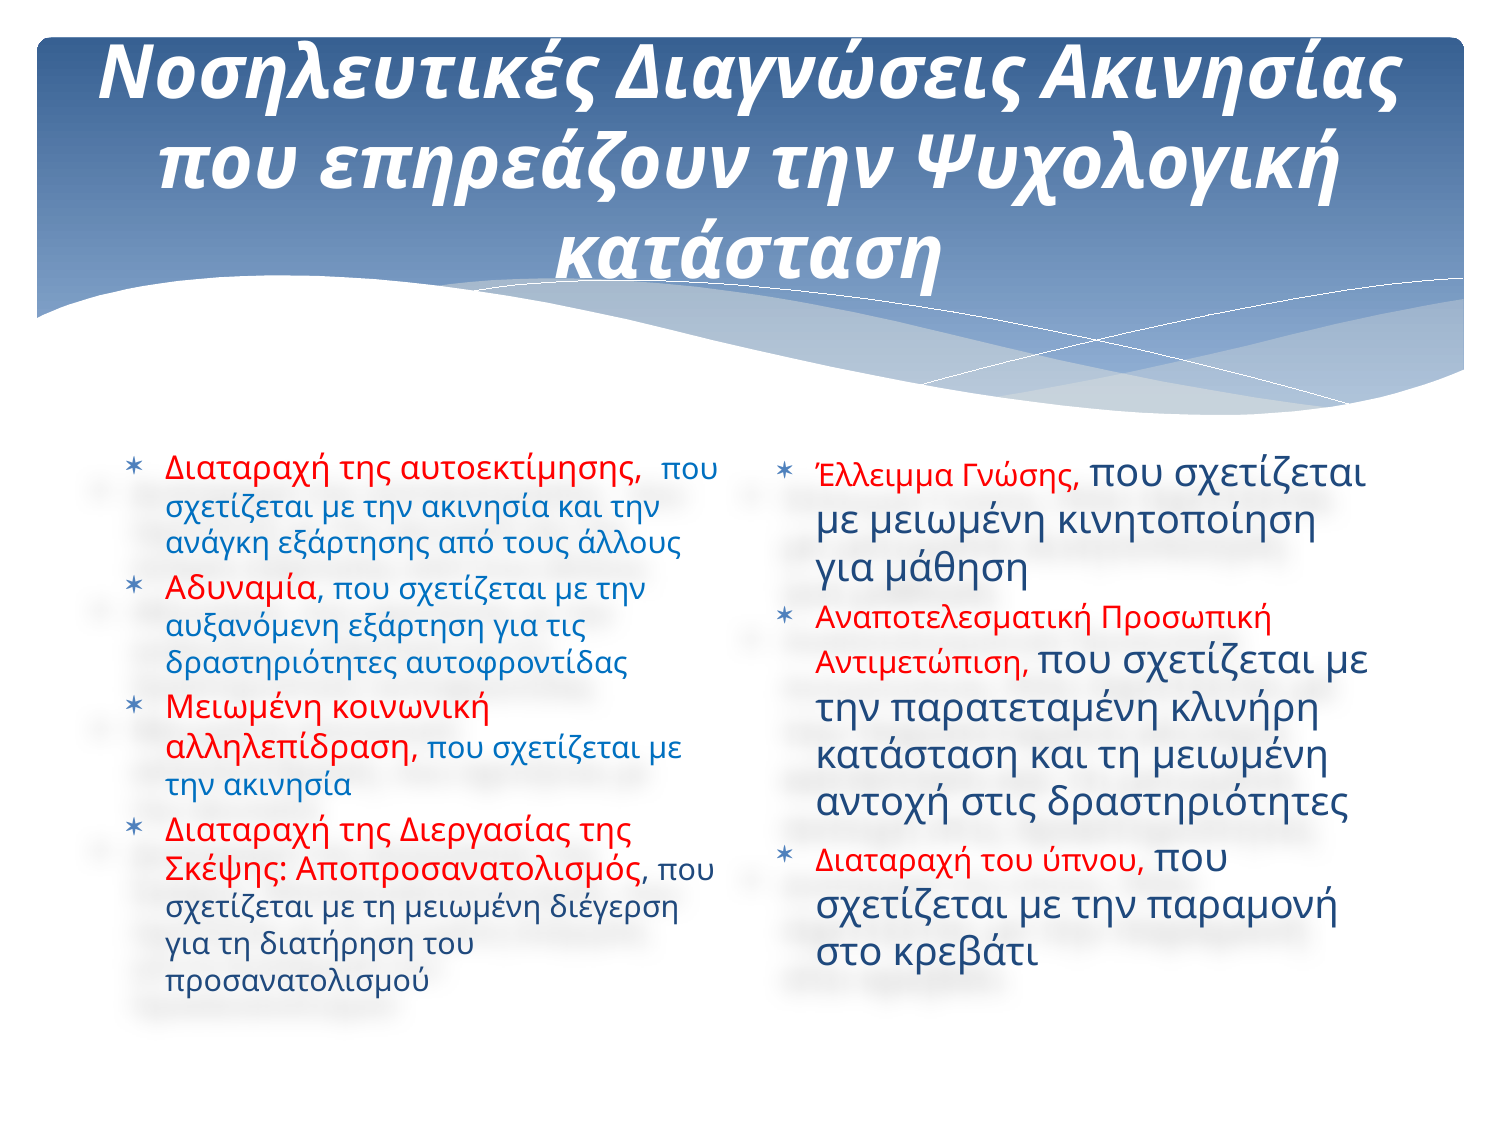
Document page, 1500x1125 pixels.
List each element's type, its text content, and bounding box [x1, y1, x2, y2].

list Διαταραχή της αυτοεκτίμησης, που σχετίζεται με την ακινησία και την ανάγκη εξάρτησης από τους άλλους Αδυναμία, που σχετίζεται με την αυξανόμενη εξάρτηση για τις δραστηριότητες αυτοφροντίδας Μειωμένη κοινωνική αλληλεπίδραση, που σχετίζεται με την ακινησία Διαταραχή της Διεργασίας της Σκέψης: Αποπροσανατολισμός, που σχετίζεται με τη μειωμένη διέγερση για τη διατήρηση του προσανατολισμού [110, 439, 739, 1036]
title Νοσηλευτικές Διαγνώσεις Ακινησίας που επηρεάζουν την Ψυχολογική κατάσταση [74, 55, 1426, 262]
list Έλλειμμα Γνώσης, που σχετίζεται με μειωμένη κινητοποίηση για μάθηση Αναποτελεσματική Προσωπική Αντιμετώπιση, που σχετίζεται με την παρατεταμένη κλινήρη κατάσταση και τη μειωμένη αντοχή στις δραστηριότητες Διαταραχή του ύπνου, που σχετίζεται με την παραμονή στο κρεβάτι [761, 439, 1390, 1006]
